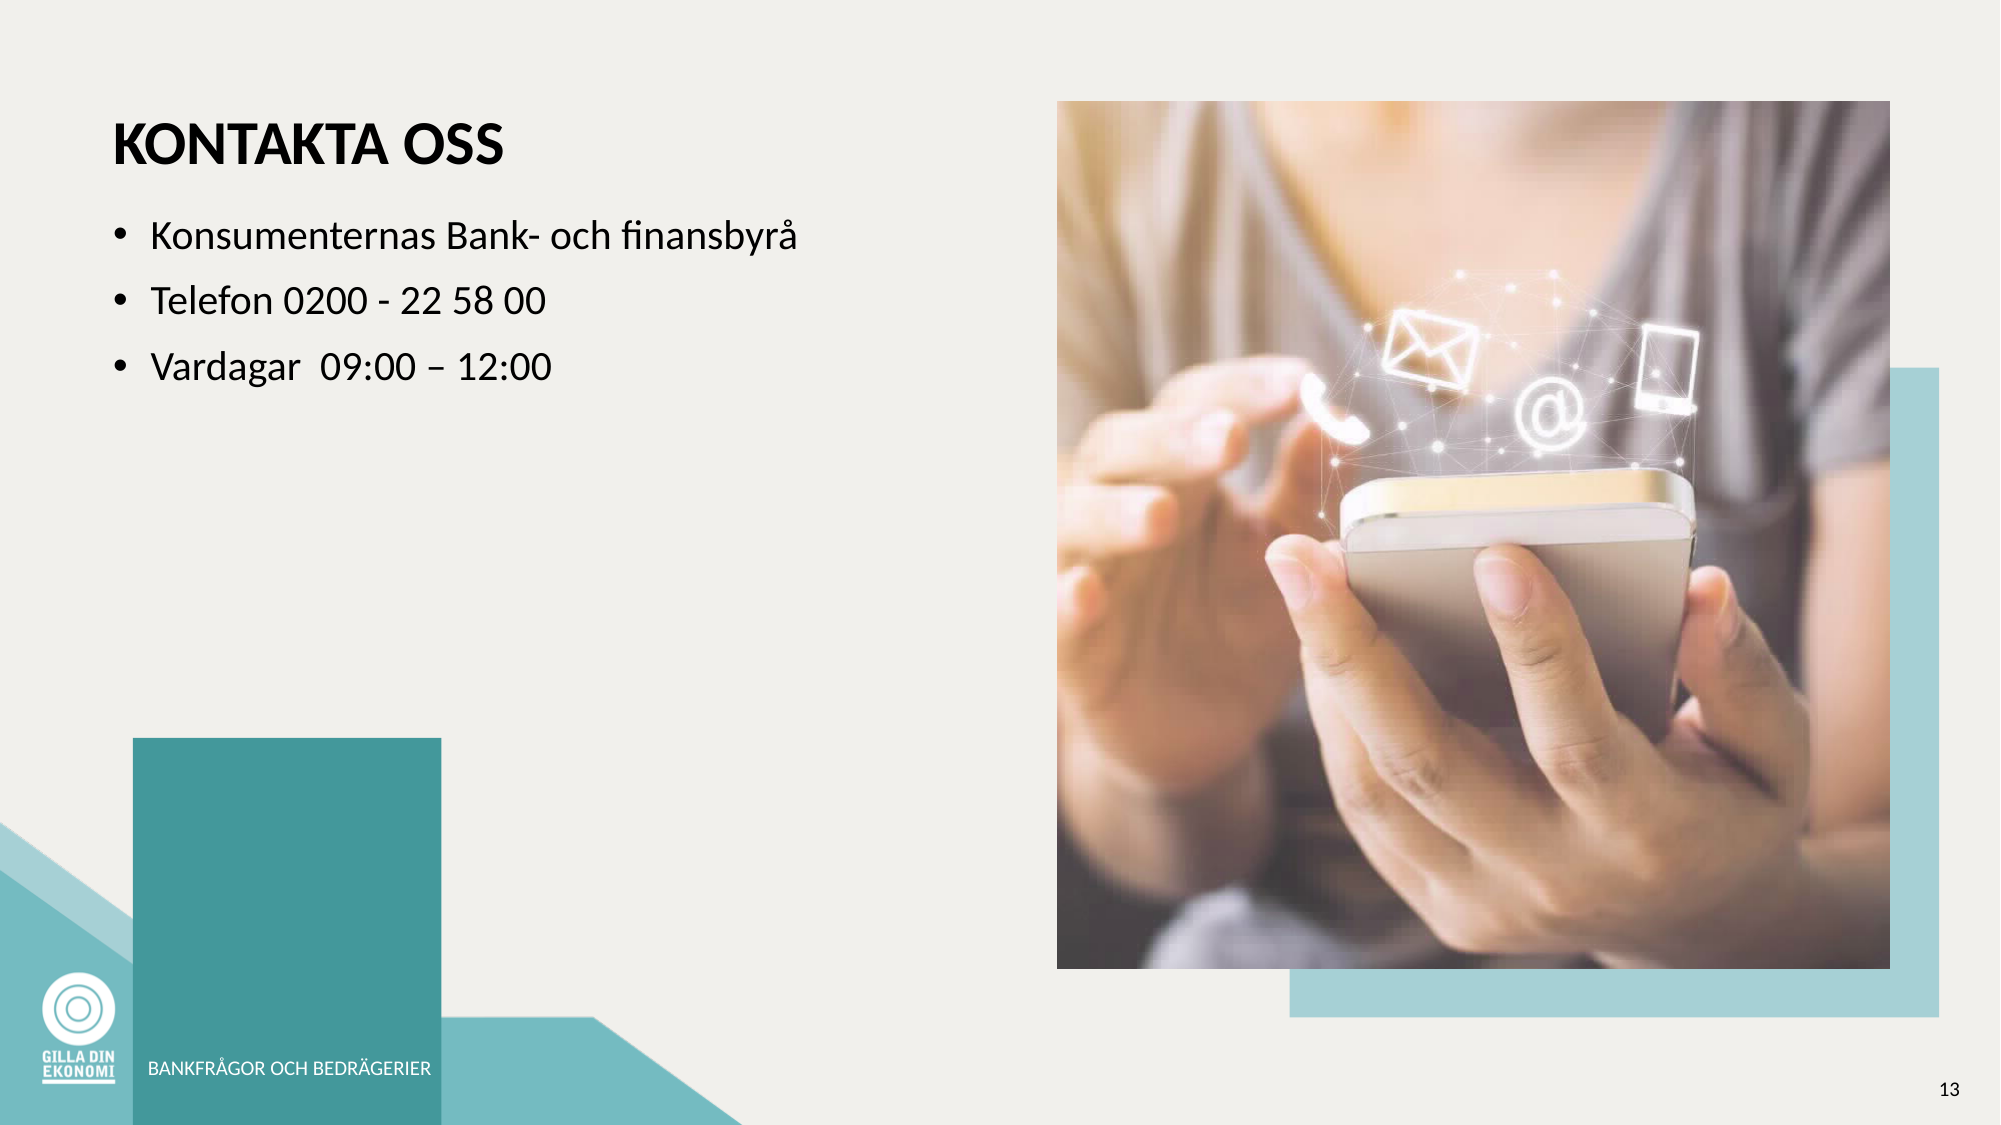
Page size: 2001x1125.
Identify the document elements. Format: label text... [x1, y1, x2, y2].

picture [0, 685, 744, 1125]
list BANKFRÅGOR OCH BEDRÄGERIER [132, 737, 442, 1125]
picture [1057, 101, 1890, 969]
list Konsumenternas Bank- och finansbyrå Telefon 0200 - 22 58 00 Vardagar 09:00 – 12:00 [98, 205, 938, 728]
title KONTAKTA OSS [98, 102, 1044, 321]
